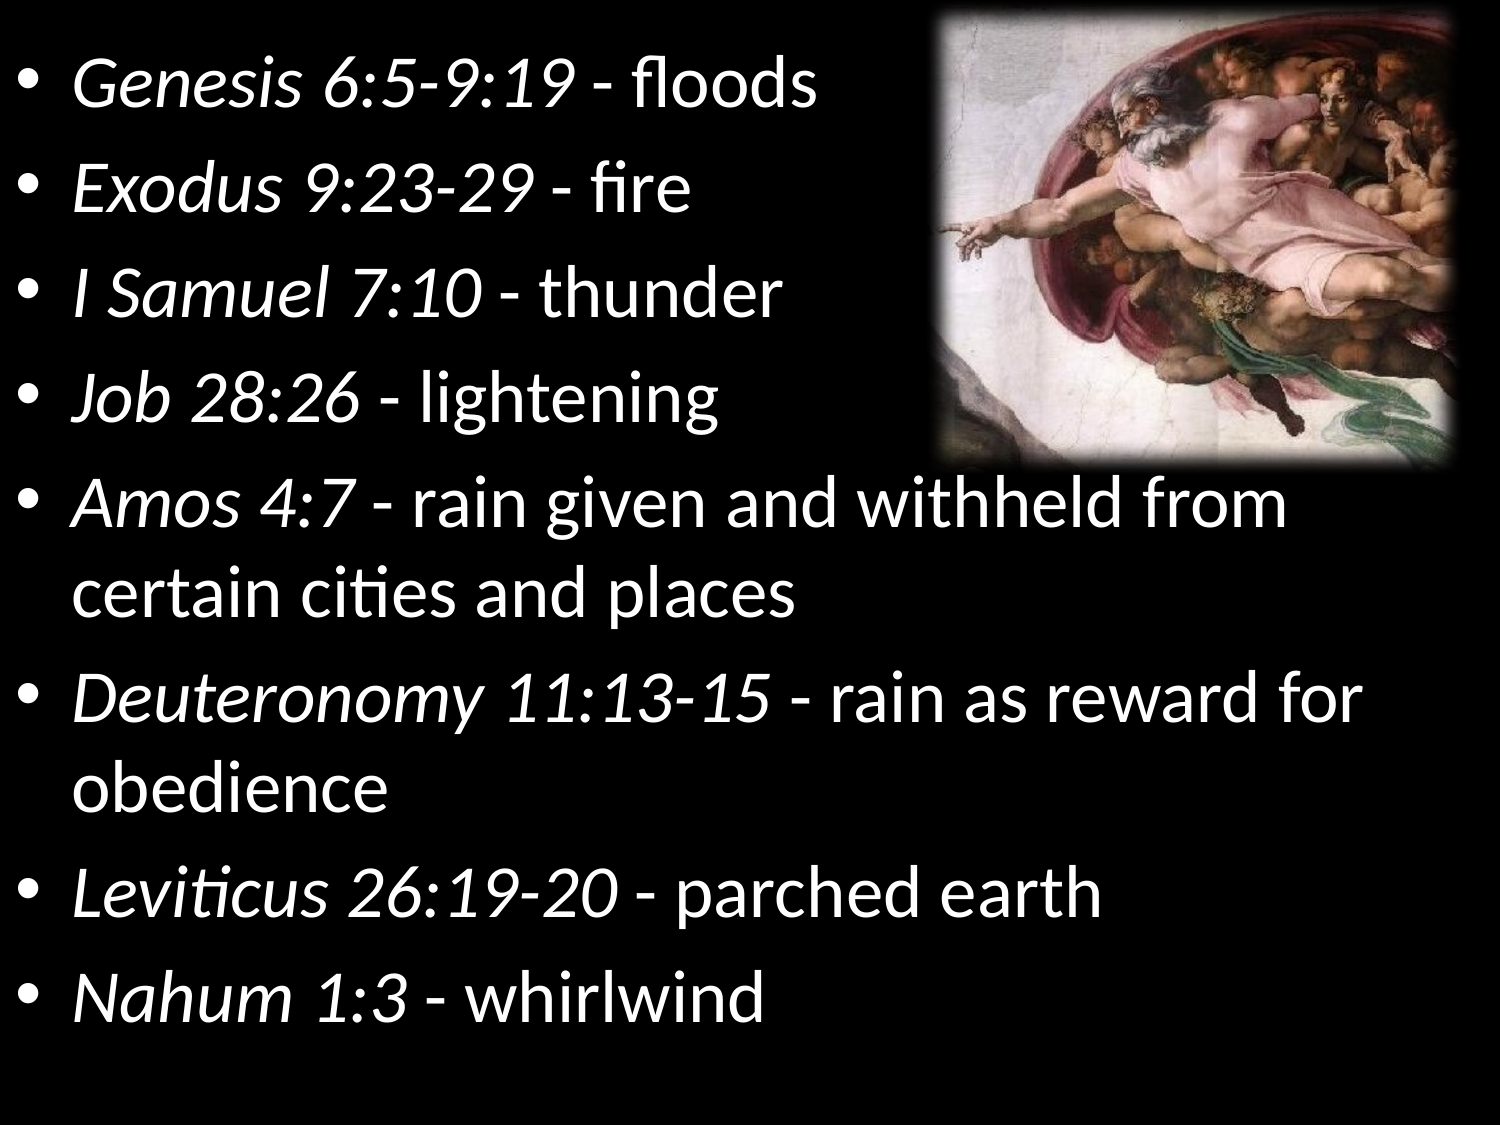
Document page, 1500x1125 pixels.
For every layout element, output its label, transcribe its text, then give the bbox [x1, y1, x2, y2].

picture [924, 0, 1463, 475]
list Genesis 6:5-9:19 - floods Exodus 9:23-29 - fire I Samuel 7:10 - thunder Job 28:26 - lightening Amos 4:7 - rain given and withheld from certain cities and places Deuteronomy 11:13-15 - rain as reward for obedience Leviticus 26:19-20 - parched earth Nahum 1:3 - whirlwind [0, 24, 1500, 1100]
